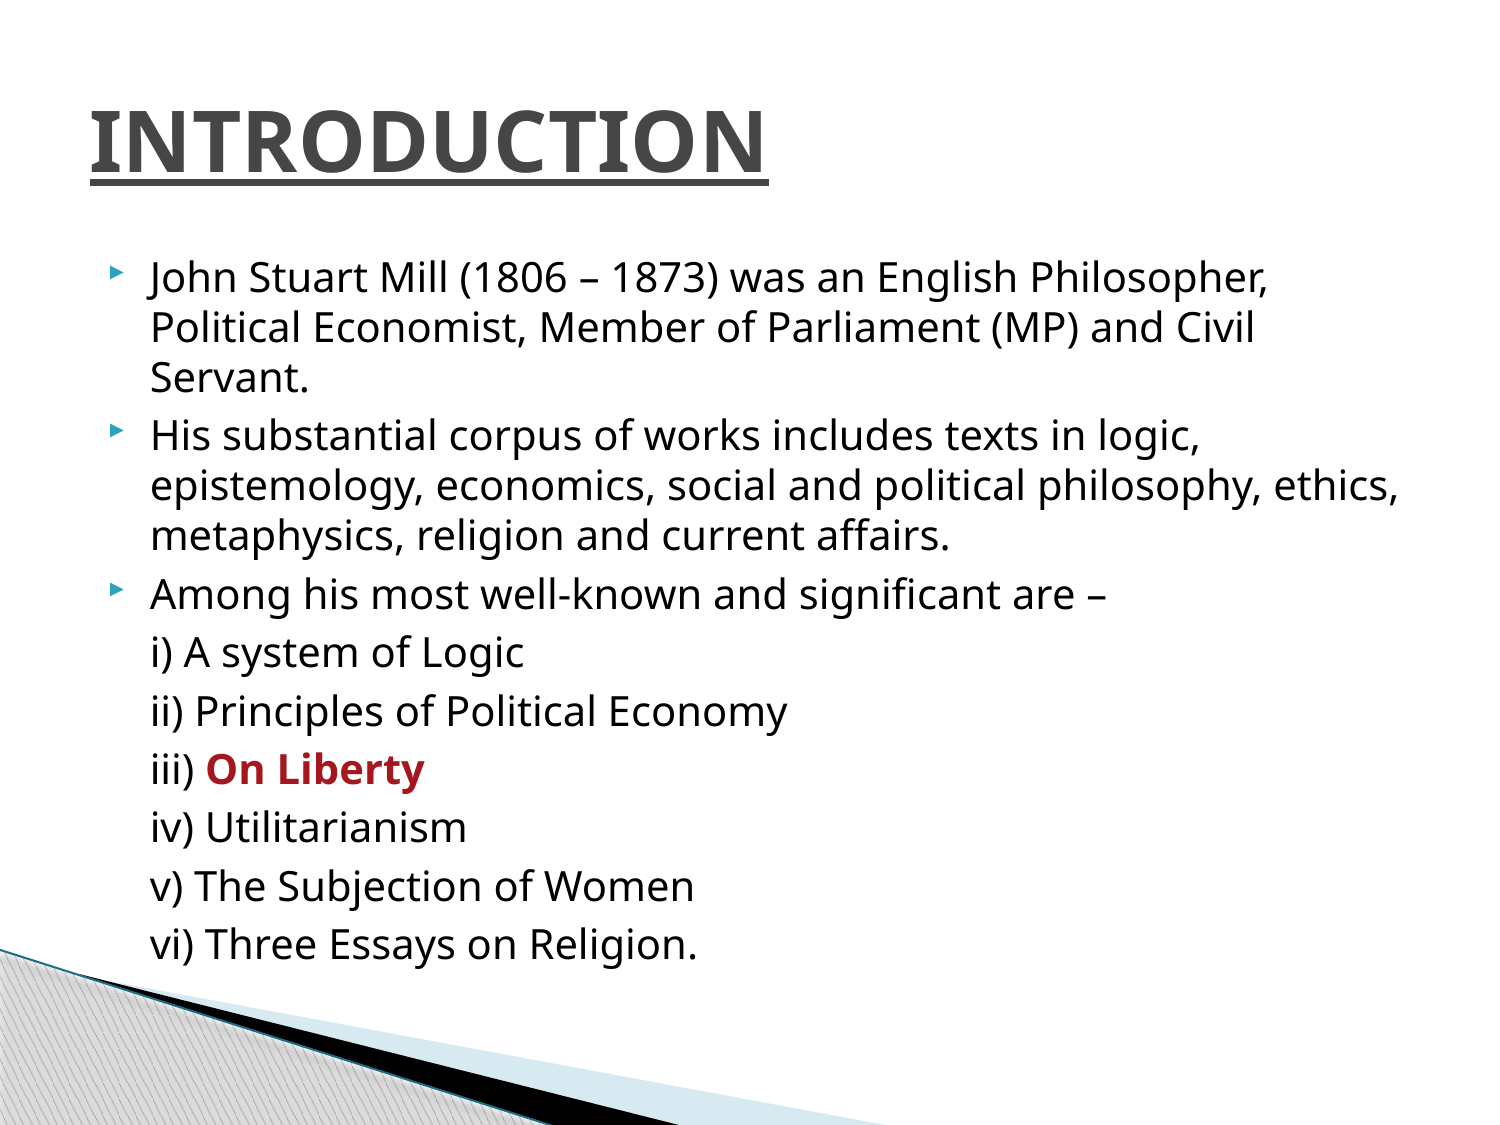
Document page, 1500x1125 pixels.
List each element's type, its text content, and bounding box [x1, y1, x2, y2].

list John Stuart Mill (1806 – 1873) was an English Philosopher, Political Economist, Member of Parliament (MP) and Civil Servant. His substantial corpus of works includes texts in logic, epistemology, economics, social and political philosophy, ethics, metaphysics, religion and current affairs. Among his most well-known and significant are – i) A system of Logic ii) Principles of Political Economy iii) On Liberty iv) Utilitarianism v) The Subjection of Women vi) Three Essays on Religion. [75, 243, 1425, 986]
title INTRODUCTION [75, 45, 1425, 233]
